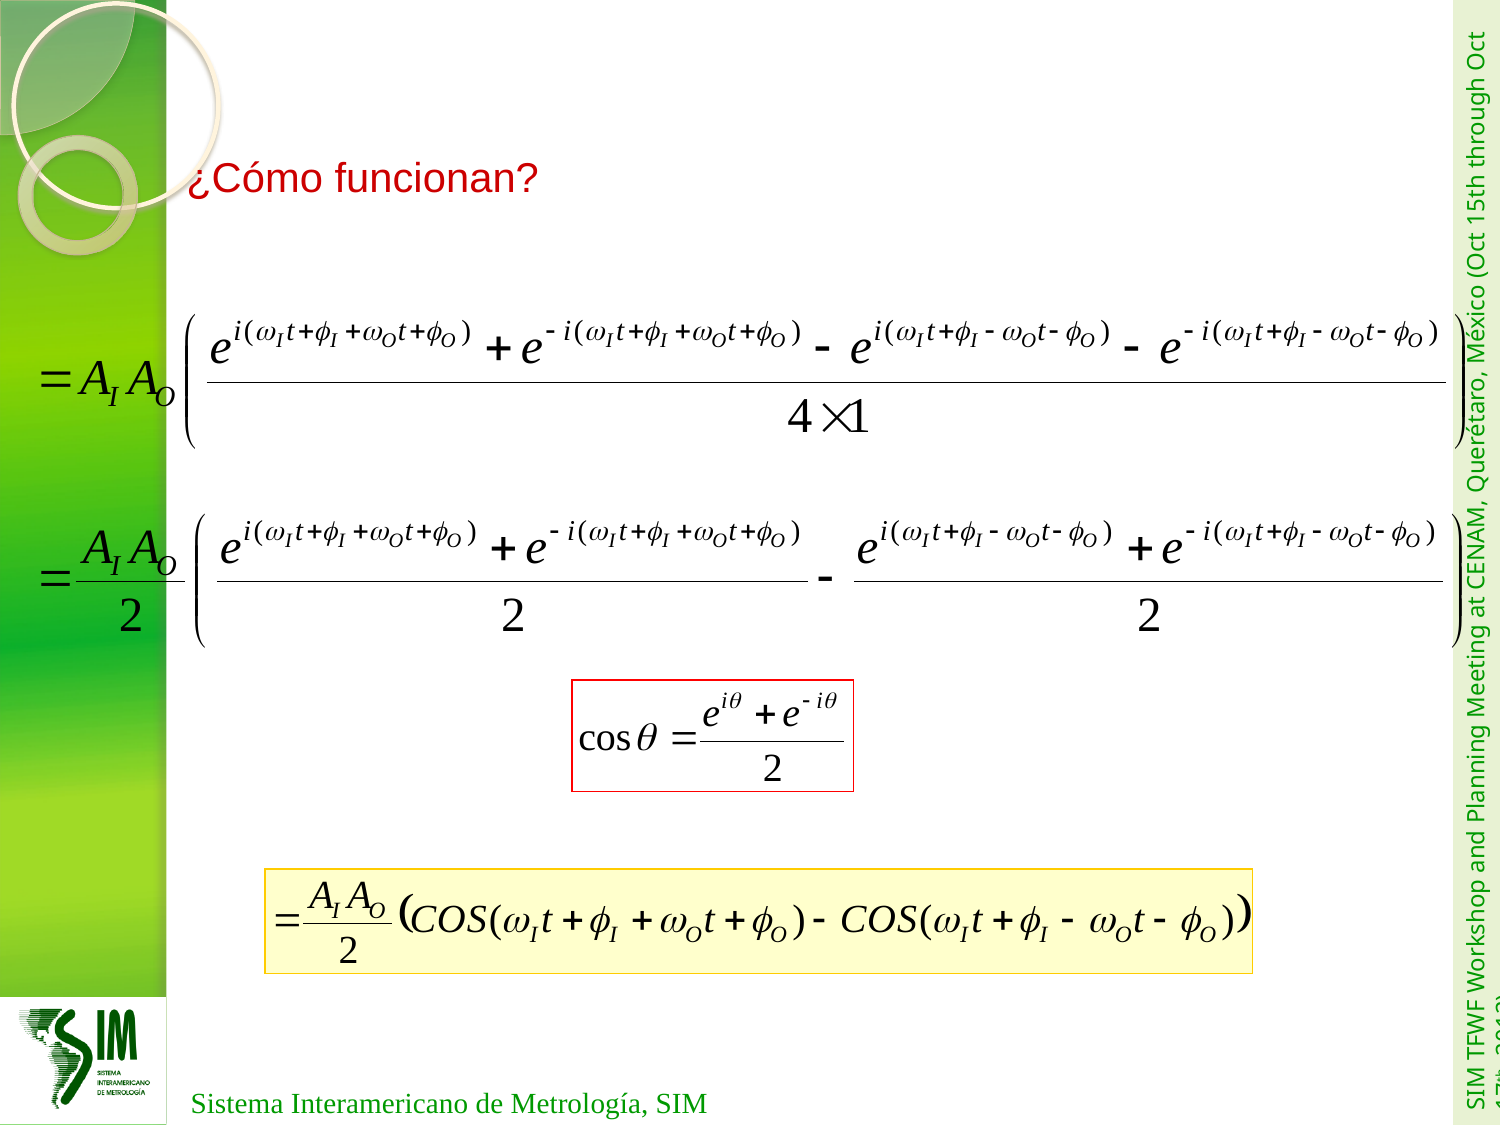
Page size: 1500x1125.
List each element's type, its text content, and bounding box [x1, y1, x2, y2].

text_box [29, 302, 1479, 462]
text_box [28, 503, 1477, 660]
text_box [572, 680, 853, 791]
picture [136, 0, 166, 10]
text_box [265, 869, 1252, 973]
picture [34, 182, 116, 240]
picture [22, 15, 160, 203]
picture [0, 135, 166, 1125]
text_box ¿Cómo funcionan? [171, 137, 1471, 208]
picture [41, 151, 122, 205]
